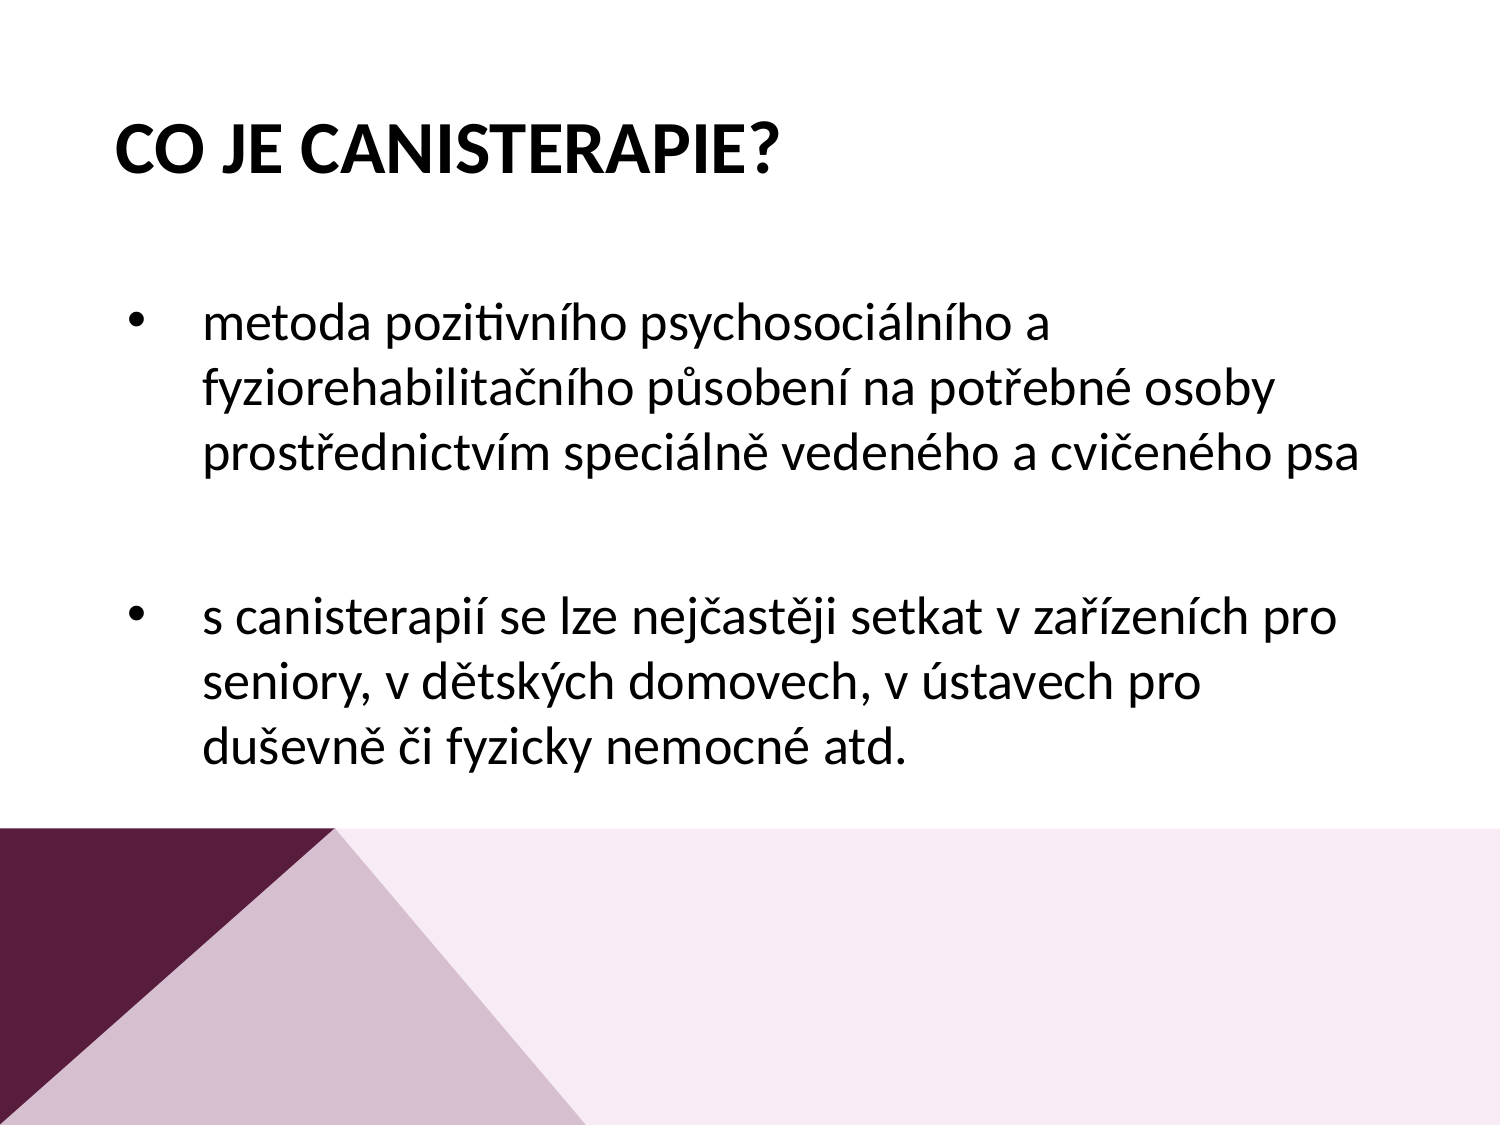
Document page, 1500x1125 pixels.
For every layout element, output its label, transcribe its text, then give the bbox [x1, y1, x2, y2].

title Co je canisterapie? [100, 78, 1369, 209]
list metoda pozitivního psychosociálního a fyziorehabilitačního působení na potřebné osoby prostřednictvím speciálně vedeného a cvičeného psa s canisterapií se lze nejčastěji setkat v zařízeních pro seniory, v dětských domovech, v ústavech pro duševně či fyzicky nemocné atd. [112, 278, 1412, 905]
